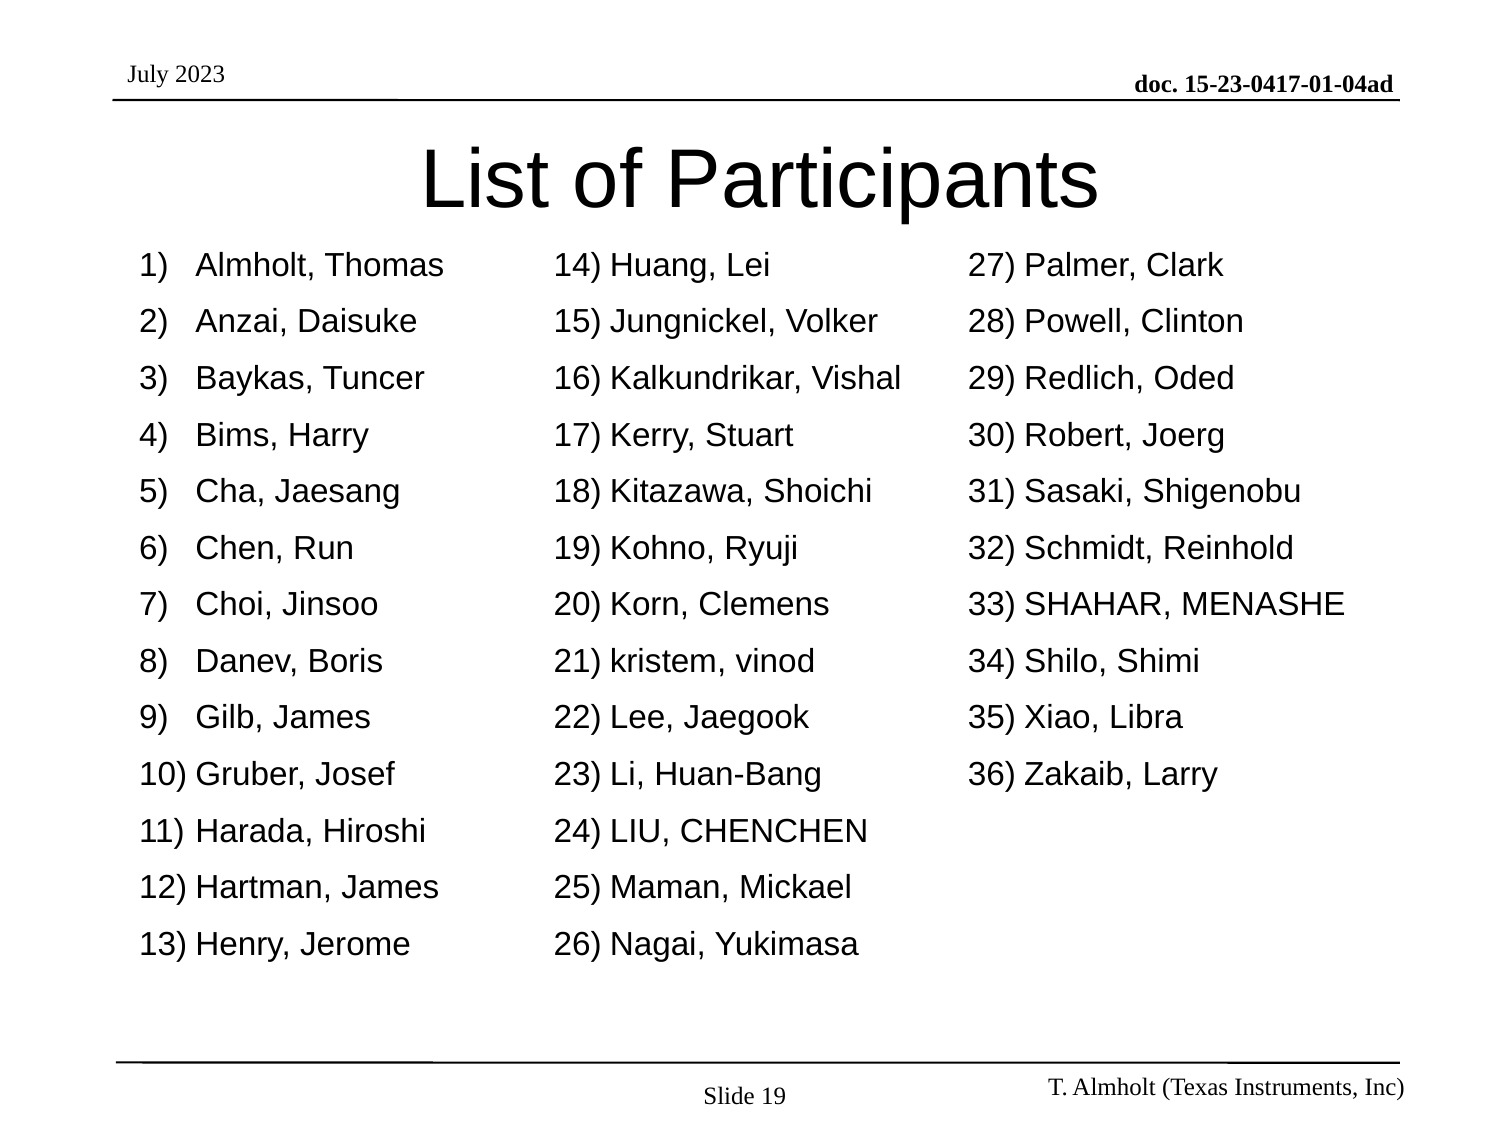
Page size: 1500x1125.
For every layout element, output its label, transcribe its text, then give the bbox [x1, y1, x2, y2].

slide_number Slide 19 [690, 1075, 799, 1115]
list Almholt, Thomas Anzai, Daisuke Baykas, Tuncer Bims, Harry Cha, Jaesang Chen, Run Choi, Jinsoo Danev, Boris Gilb, James Gruber, Josef Harada, Hiroshi Hartman, James Henry, Jerome Huang, Lei Jungnickel, Volker Kalkundrikar, Vishal Kerry, Stuart Kitazawa, Shoichi Kohno, Ryuji Korn, Clemens kristem, vinod Lee, Jaegook Li, Huan-Bang LIU, CHENCHEN Maman, Mickael Nagai, Yukimasa Palmer, Clark Powell, Clinton Redlich, Oded Robert, Joerg Sasaki, Shigenobu Schmidt, Reinhold SHAHAR, MENASHE Shilo, Shimi Xiao, Libra Zakaib, Larry [123, 235, 1398, 955]
title List of Participants [123, 112, 1398, 235]
